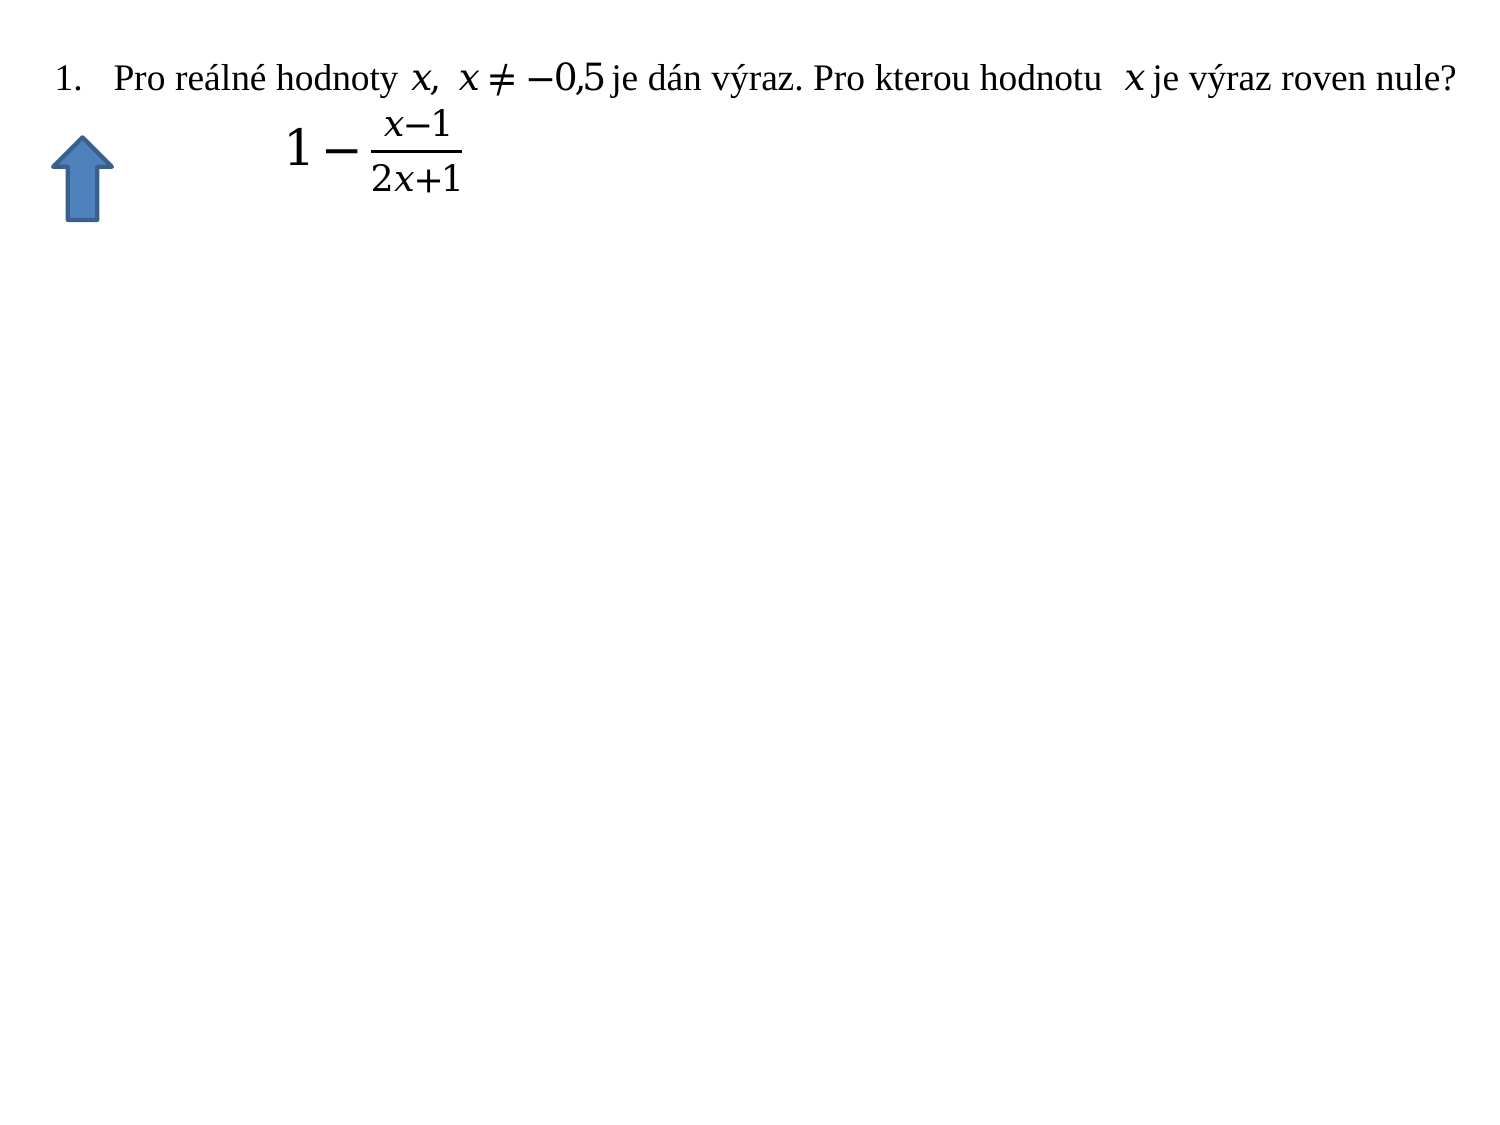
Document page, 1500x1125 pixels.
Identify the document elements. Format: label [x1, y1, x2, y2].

text_box [39, 55, 1500, 1118]
